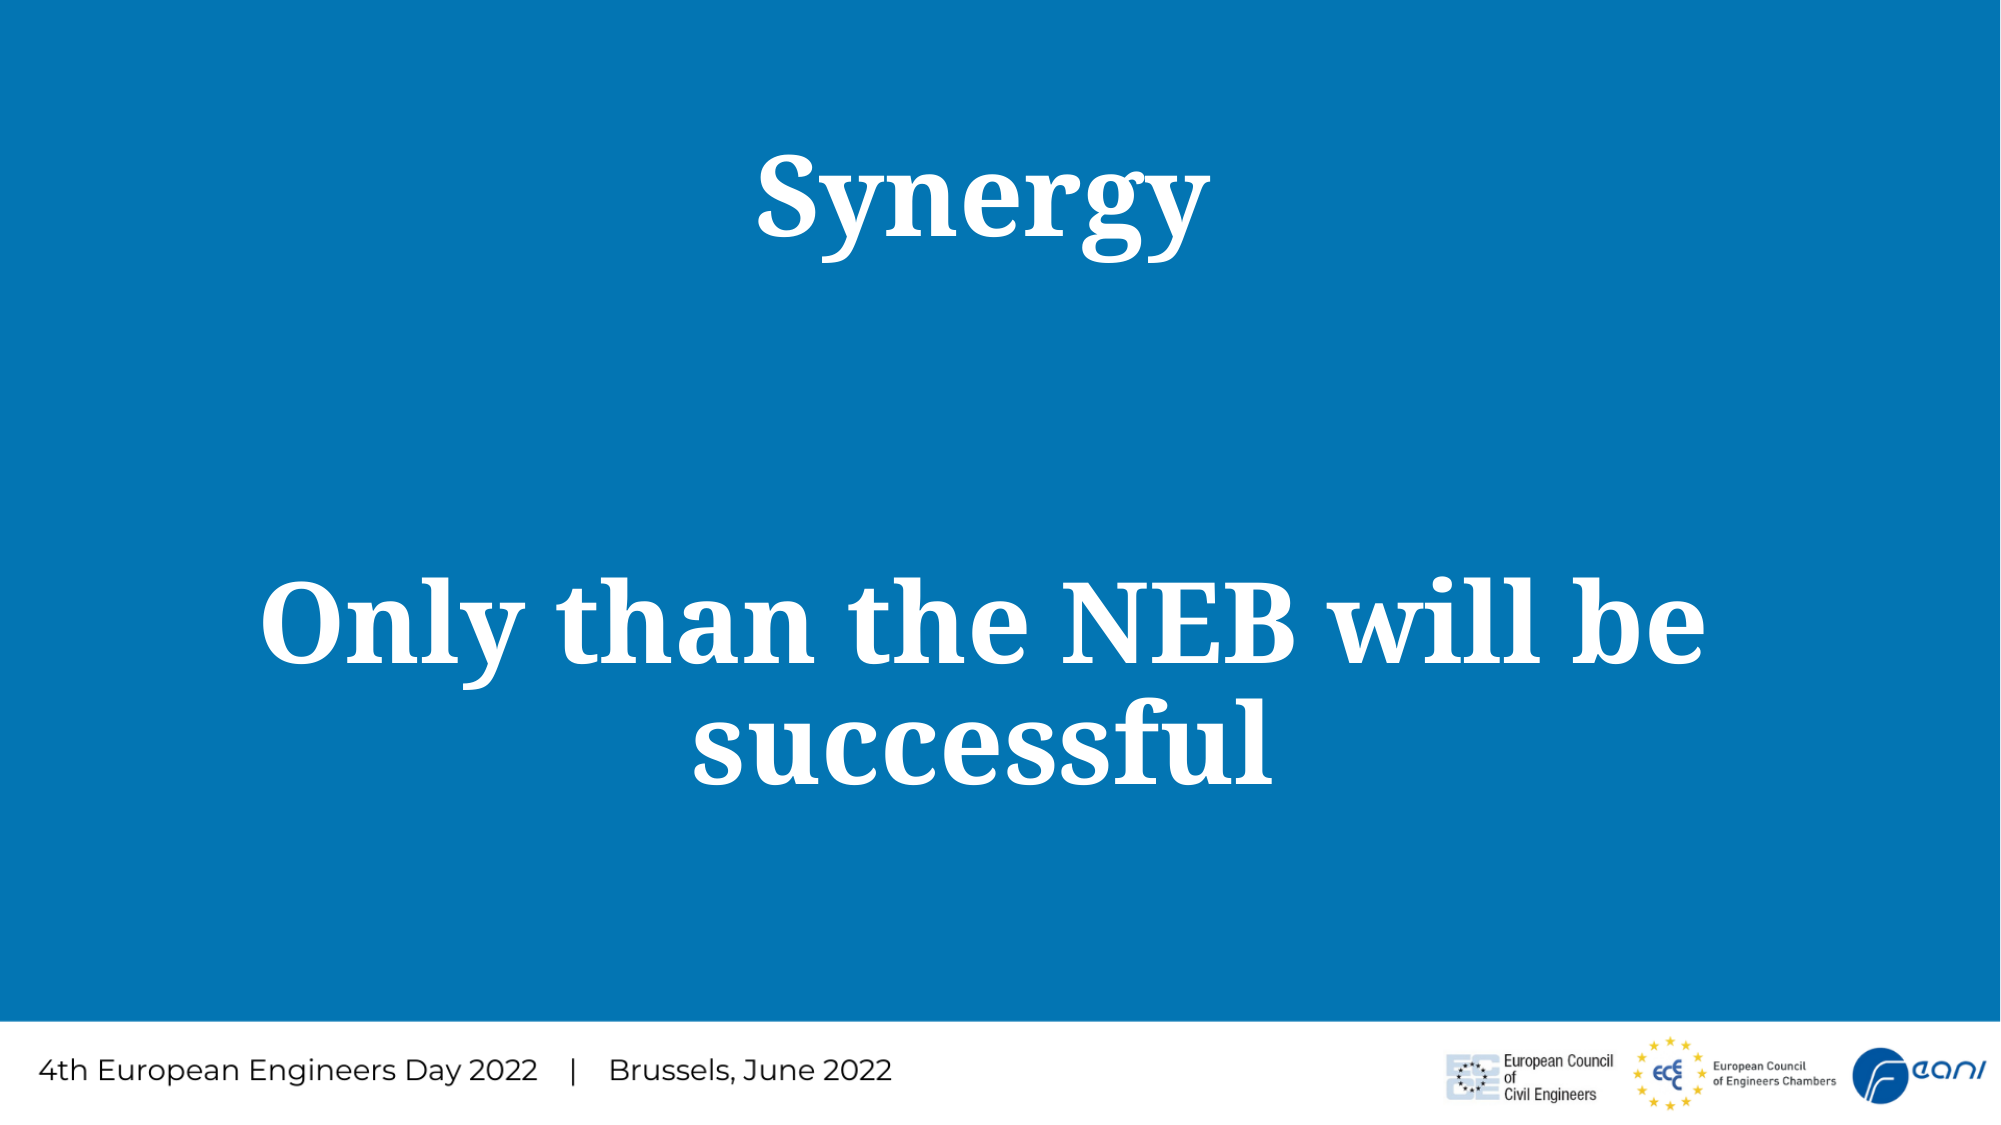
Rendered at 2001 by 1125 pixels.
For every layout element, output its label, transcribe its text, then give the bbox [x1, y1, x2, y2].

picture [0, 0, 2001, 1125]
text_box Synergy Only than the NEB will be successful [15, 131, 1951, 929]
